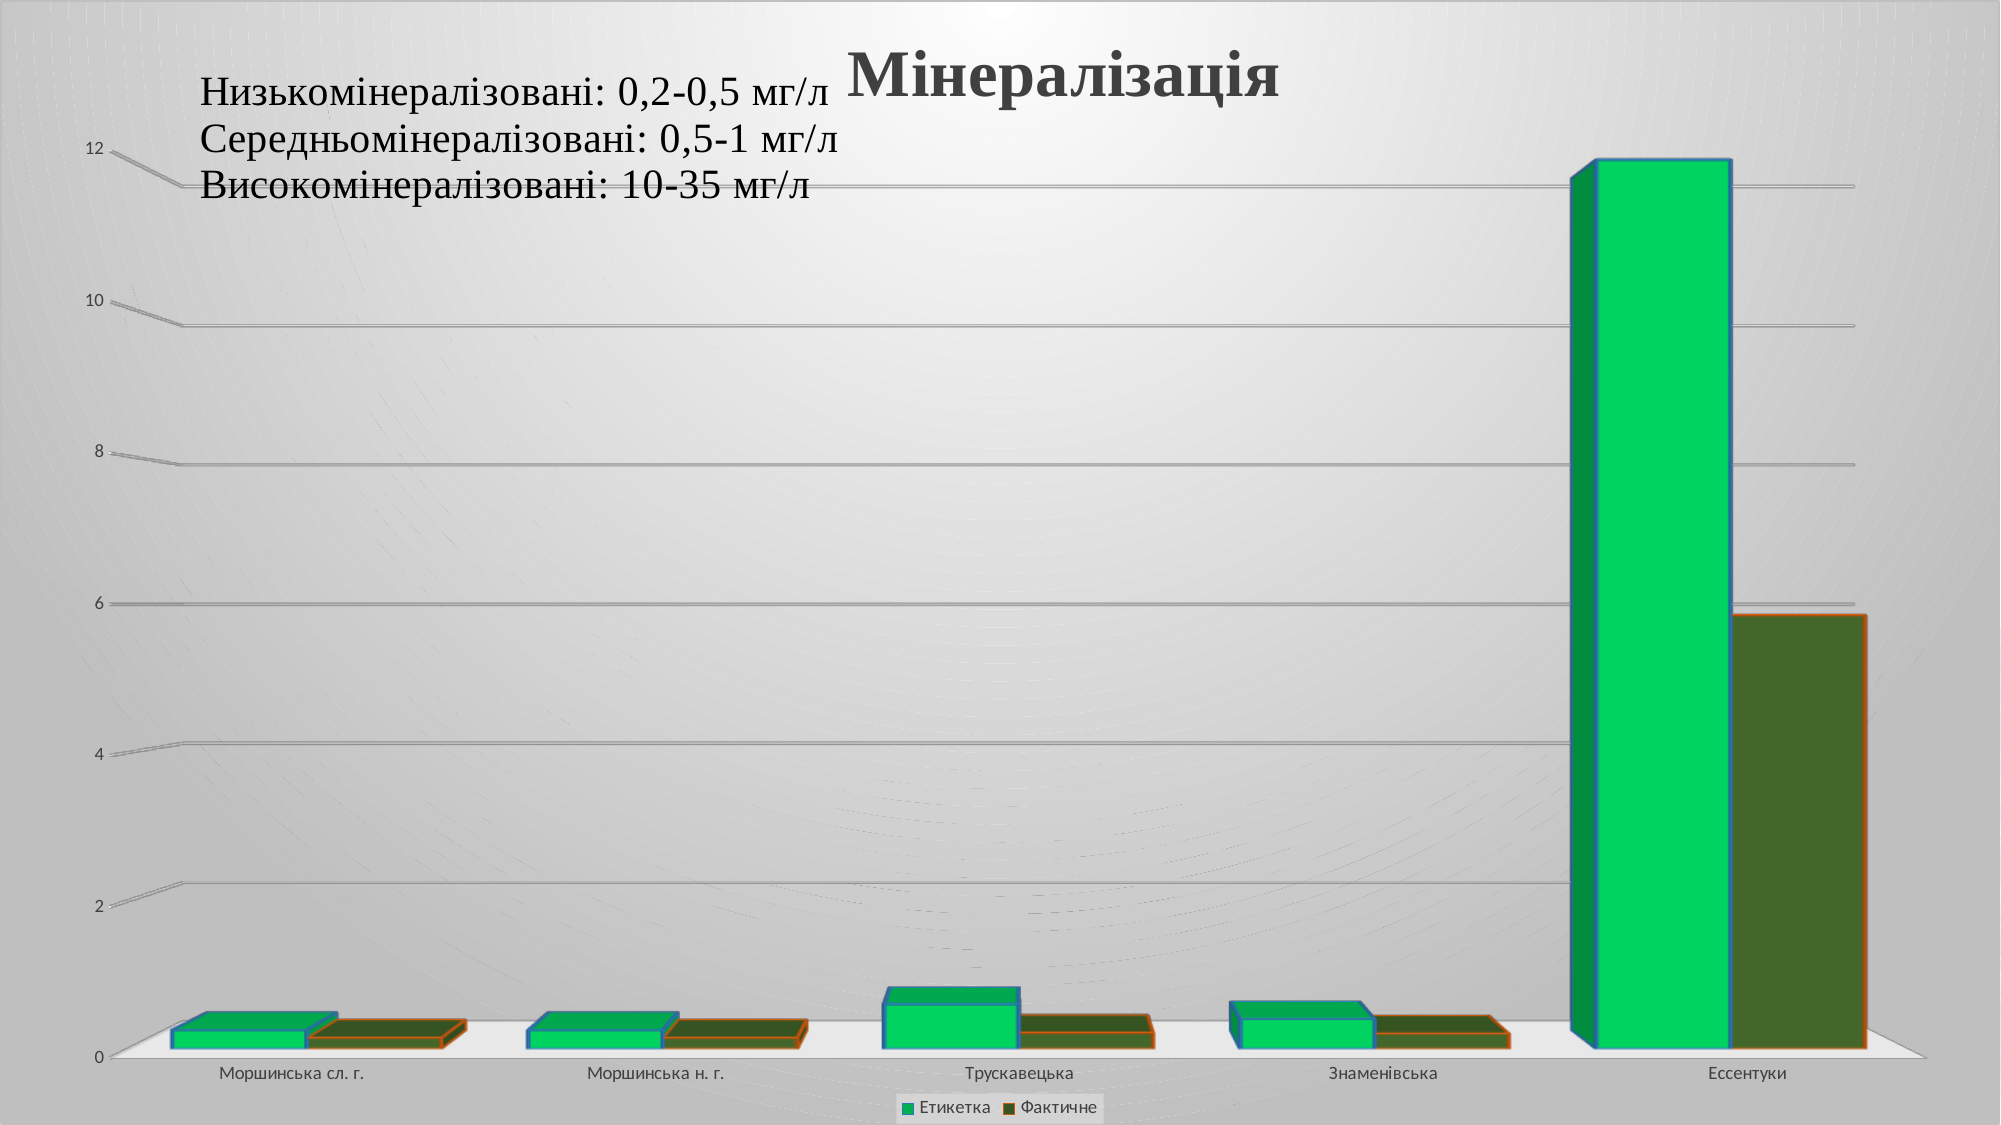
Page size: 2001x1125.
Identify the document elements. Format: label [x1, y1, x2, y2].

chart [0, 0, 2000, 1125]
